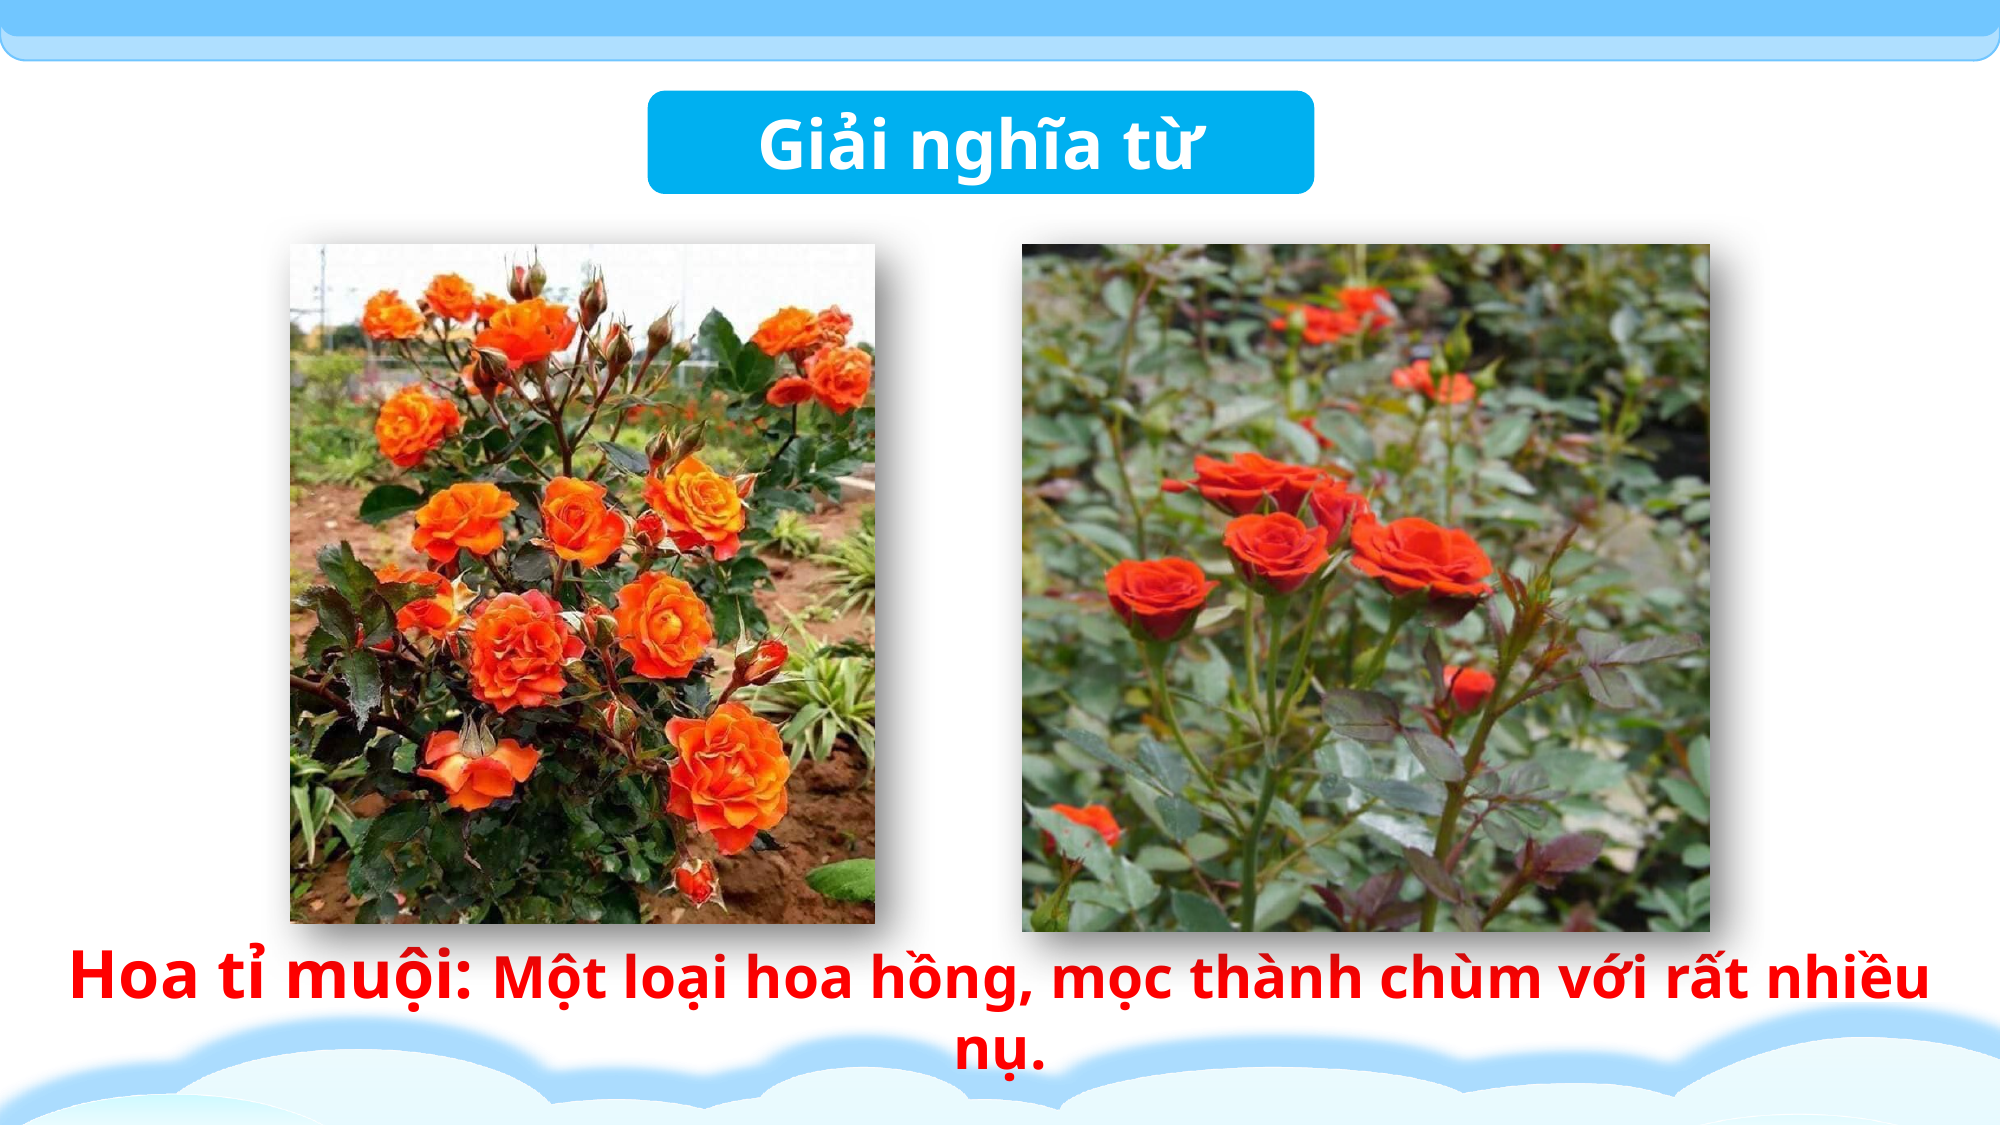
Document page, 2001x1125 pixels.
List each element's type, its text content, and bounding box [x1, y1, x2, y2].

picture [0, 1002, 2000, 1125]
picture [290, 244, 875, 925]
text_box Hoa tỉ muội: Một loại hoa hồng, mọc thành chùm với rất nhiều nụ. [20, 924, 1980, 1002]
picture [1022, 244, 1710, 932]
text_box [0, 0, 2000, 61]
text_box Giải nghĩa từ [646, 89, 1316, 196]
